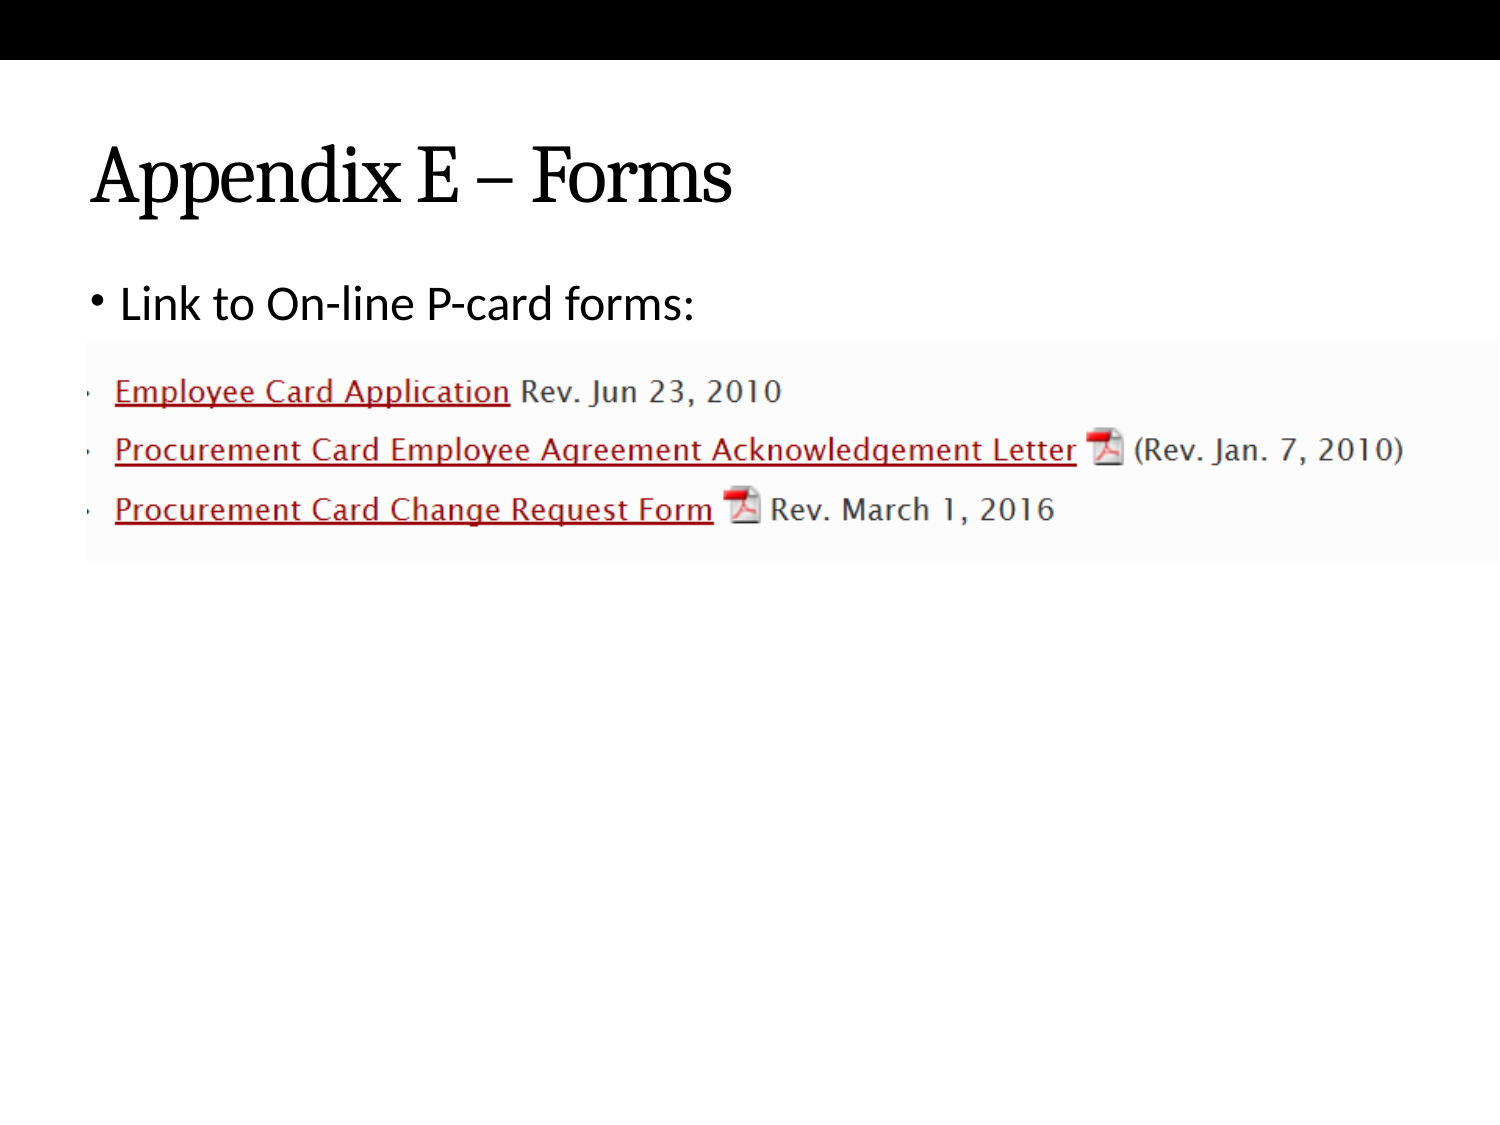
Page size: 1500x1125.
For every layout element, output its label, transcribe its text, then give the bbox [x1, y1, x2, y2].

picture [87, 338, 1498, 563]
list Link to On-line P-card forms: [75, 262, 1425, 1063]
title Appendix E – Forms [75, 87, 1425, 250]
